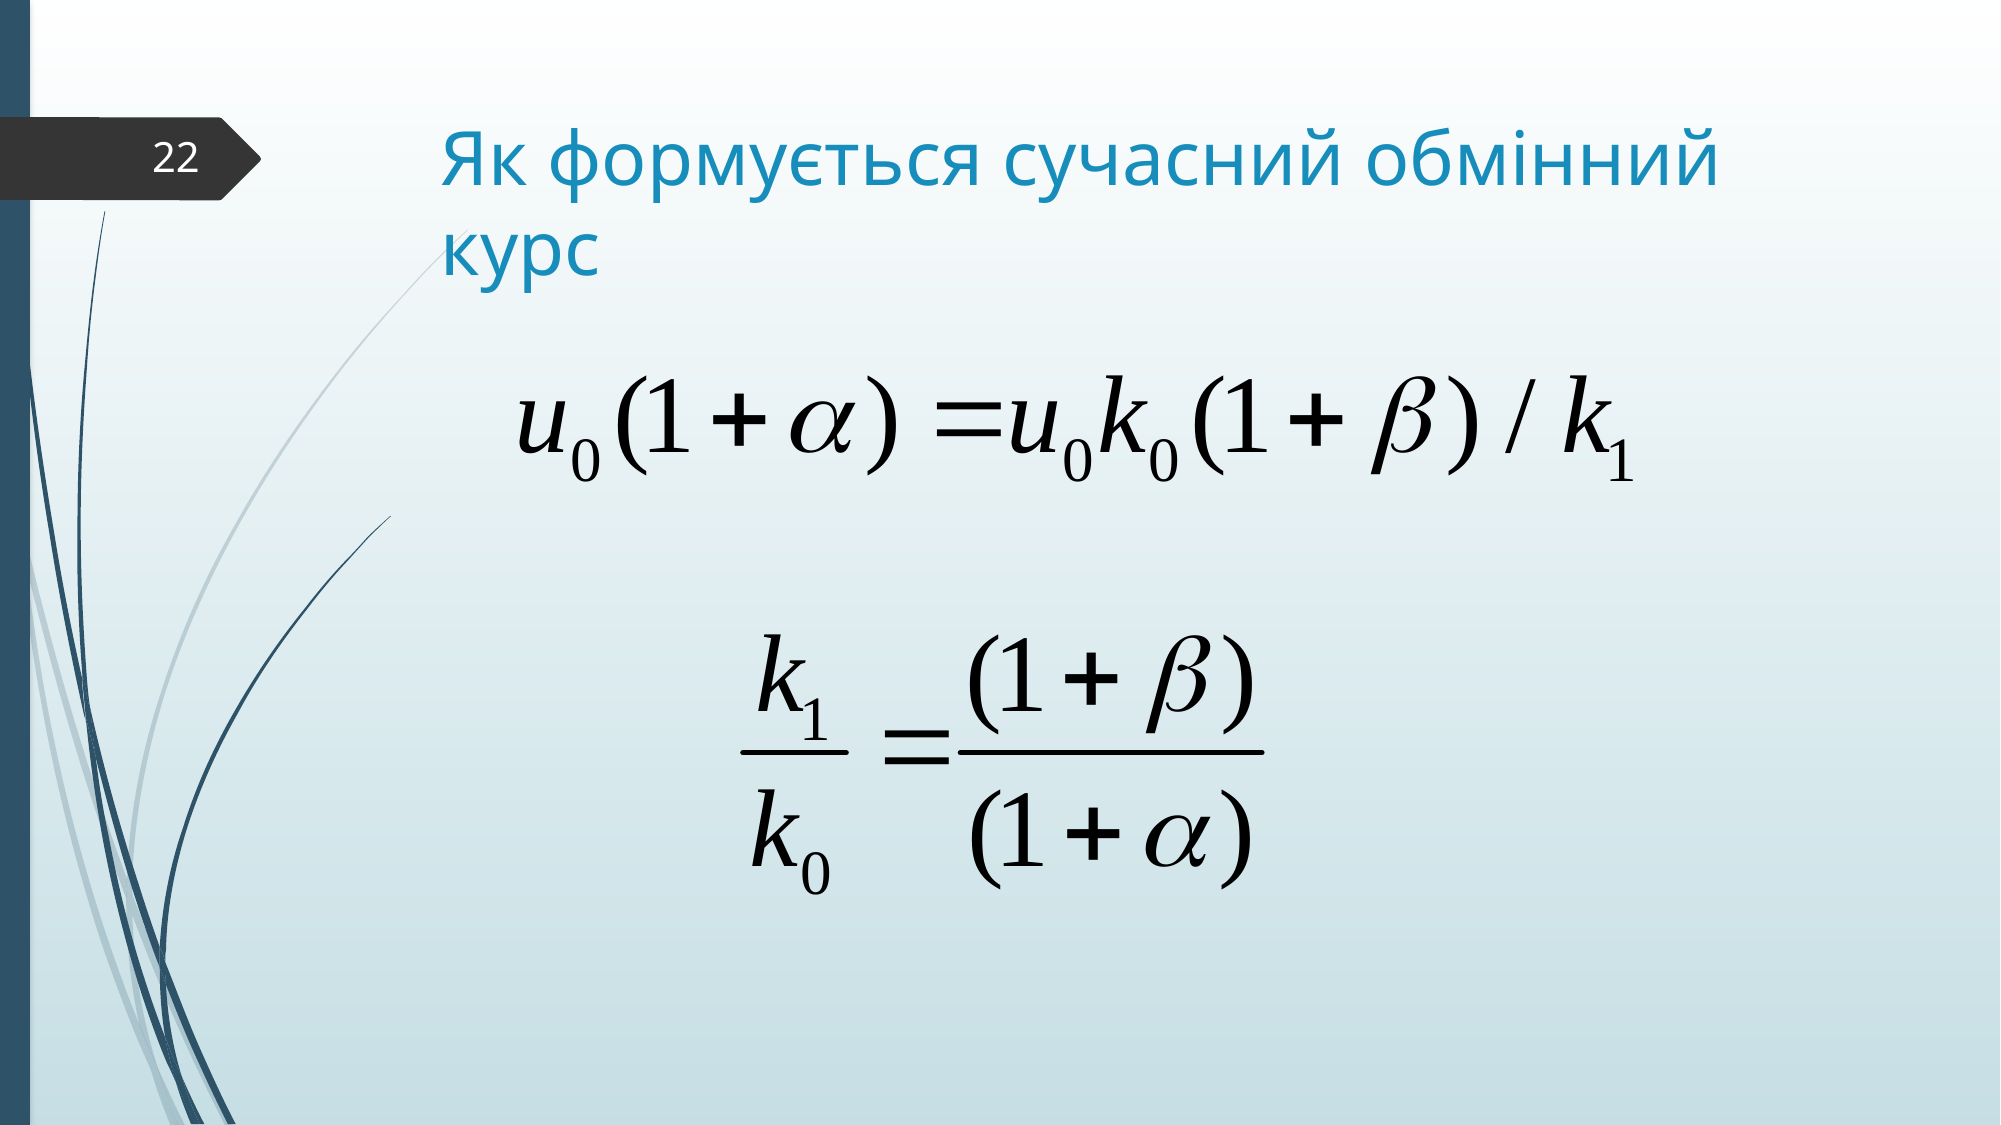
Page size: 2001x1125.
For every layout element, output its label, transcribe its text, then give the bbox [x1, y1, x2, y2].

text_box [726, 606, 1280, 915]
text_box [503, 349, 1648, 501]
title Як формується сучасний обмінний курс [425, 102, 1888, 313]
slide_number 22 [87, 129, 216, 190]
